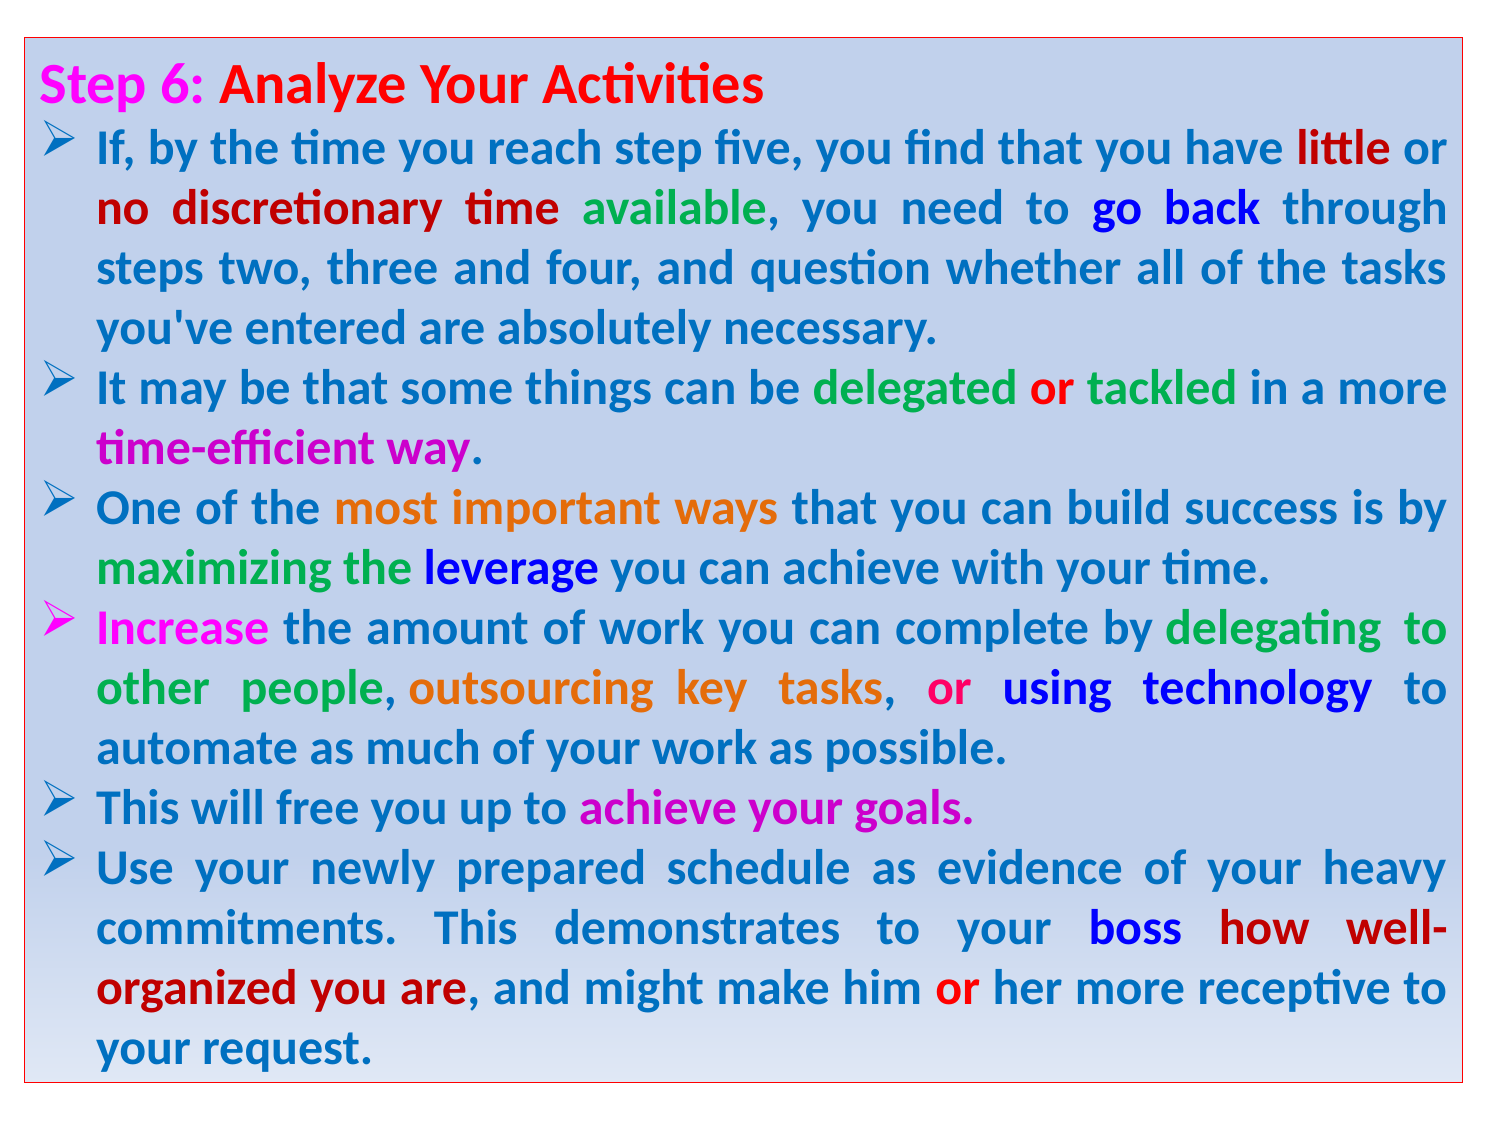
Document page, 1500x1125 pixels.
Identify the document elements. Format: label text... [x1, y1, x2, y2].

text_box Step 6: Analyze Your Activities If, by the time you reach step five, you find that you have little or no discretionary time available, you need to go back through steps two, three and four, and question whether all of the tasks you've entered are absolutely necessary. It may be that some things can be delegated or tackled in a more time-efficient way. One of the most important ways that you can build success is by maximizing the leverage you can achieve with your time. Increase the amount of work you can complete by delegating to other people, outsourcing key tasks, or using technology to automate as much of your work as possible. This will free you up to achieve your goals. Use your newly prepared schedule as evidence of your heavy commitments. This demonstrates to your boss how well-organized you are, and might make him or her more receptive to your request. [24, 37, 1463, 1083]
